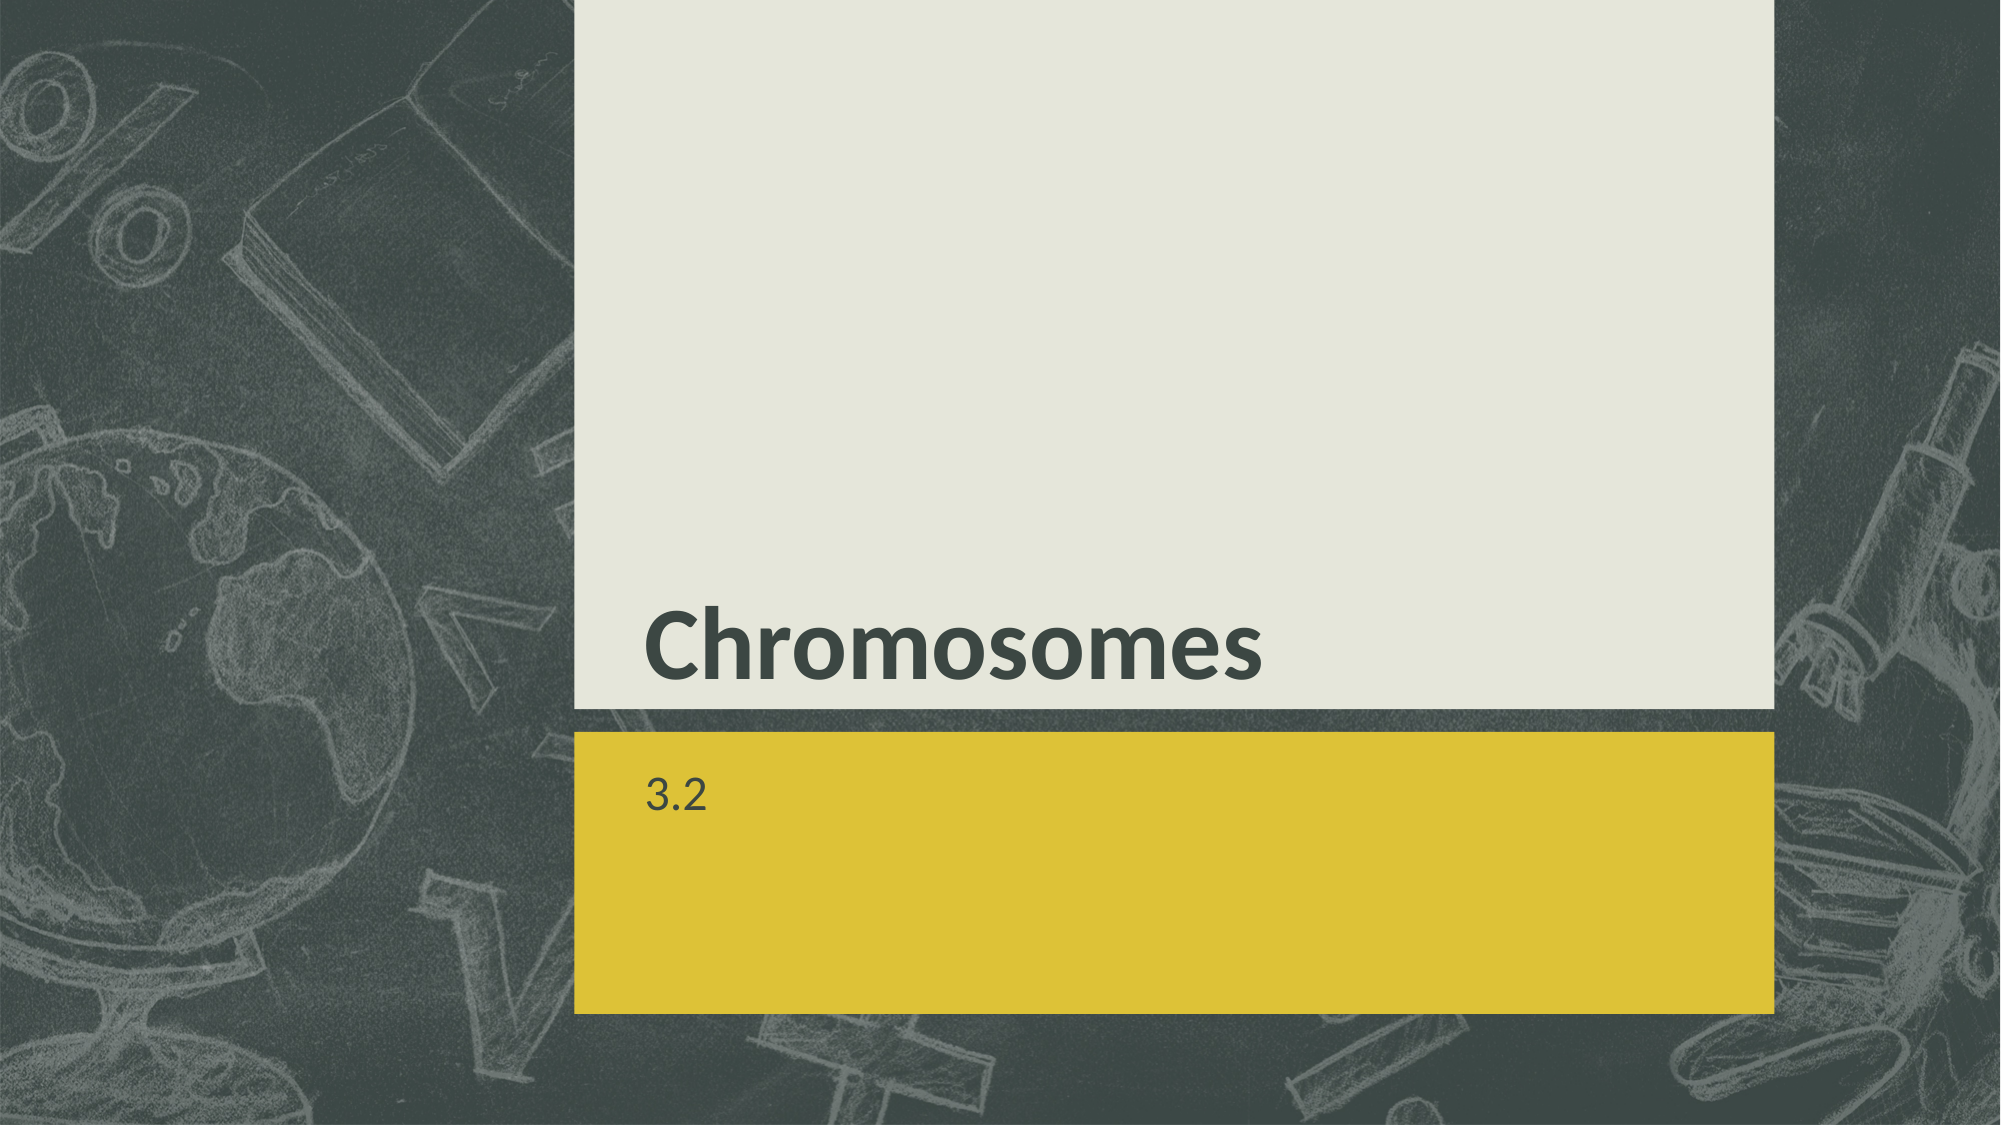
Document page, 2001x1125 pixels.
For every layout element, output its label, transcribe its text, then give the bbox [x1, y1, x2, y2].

list 3.2 [629, 752, 1712, 999]
picture [0, 0, 2001, 1125]
title Chromosomes [629, 108, 1712, 710]
